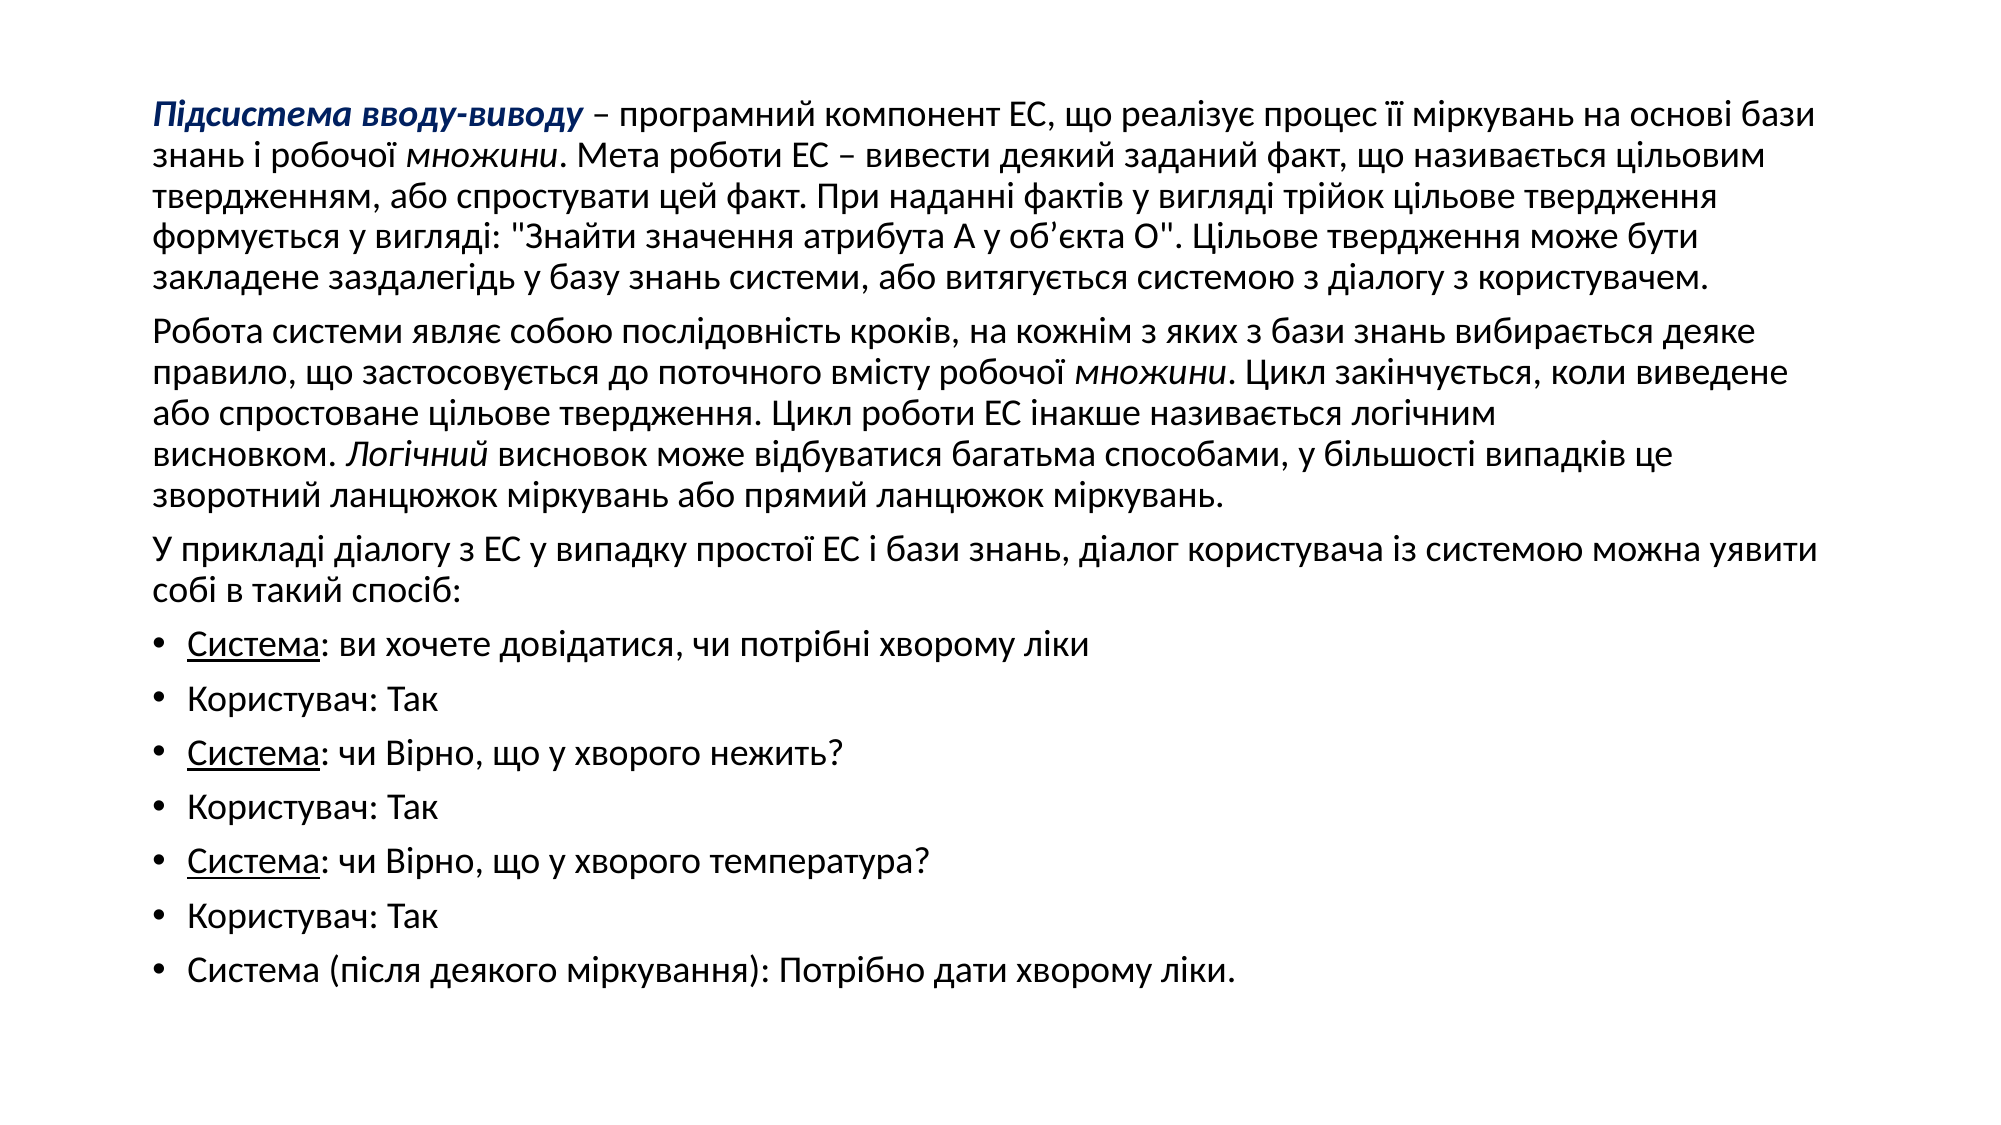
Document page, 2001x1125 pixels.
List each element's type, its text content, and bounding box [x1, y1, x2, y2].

list Підсистема вводу-виводу – програмний компонент ЕС, що реалізує процес її міркувань на основі бази знань і робочої множини. Мета роботи ЕС – вивести деякий заданий факт, що називається цільовим твердженням, або спростувати цей факт. При наданні фактів у вигляді трійок цільове твердження формується у вигляді: "Знайти значення атрибута А у об’єкта О". Цільове твердження може бути закладене заздалегідь у базу знань системи, або витягується системою з діалогу з користувачем. Робота системи являє собою послідовність кроків, на кожнім з яких з бази знань вибирається деяке правило, що застосовується до поточного вмісту робочої множини. Цикл закінчується, коли виведене або спростоване цільове твердження. Цикл роботи ЕС інакше називається логічним висновком. Логічний висновок може відбуватися багатьма способами, у більшості випадків це зворотний ланцюжок міркувань або прямий ланцюжок міркувань. У прикладі діалогу з ЕС у випадку простої ЕС і бази знань, діалог користувача із системою можна уявити собі в такий спосіб: Система: ви хочете довідатися, чи потрібні хворому ліки Користувач: Так Система: чи Вірно, що у хворого нежить? Користувач: Так Система: чи Вірно, що у хворого температура? Користувач: Так Система (після деякого міркування): Потрібно дати хворому ліки. [137, 86, 1863, 1014]
